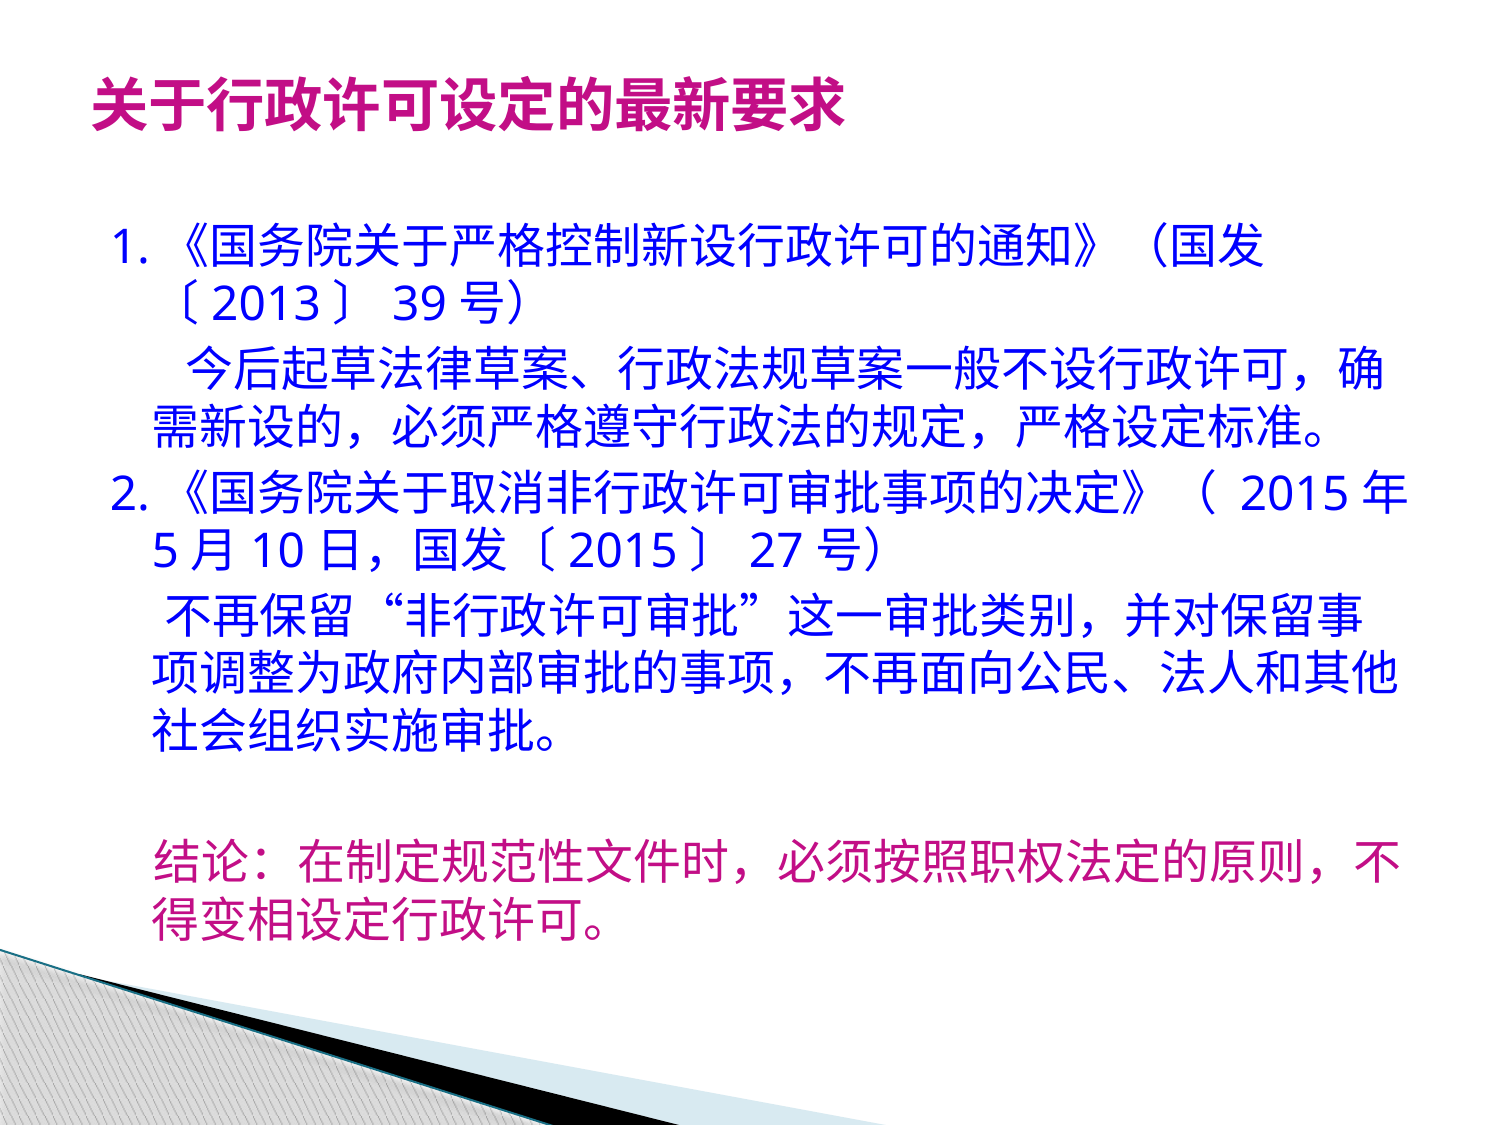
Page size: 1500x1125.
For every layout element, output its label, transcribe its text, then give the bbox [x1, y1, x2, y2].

list 1.《国务院关于严格控制新设行政许可的通知》（国发〔2013〕39号） 今后起草法律草案、行政法规草案一般不设行政许可，确需新设的，必须严格遵守行政法的规定，严格设定标准。 2.《国务院关于取消非行政许可审批事项的决定》（ 2015年5月10日，国发〔2015〕27号） 不再保留“非行政许可审批”这一审批类别，并对保留事项调整为政府内部审批的事项，不再面向公民、法人和其他社会组织实施审批。 结论：在制定规范性文件时，必须按照职权法定的原则，不得变相设定行政许可。 [76, 207, 1426, 986]
title 关于行政许可设定的最新要求 [75, 45, 1388, 161]
